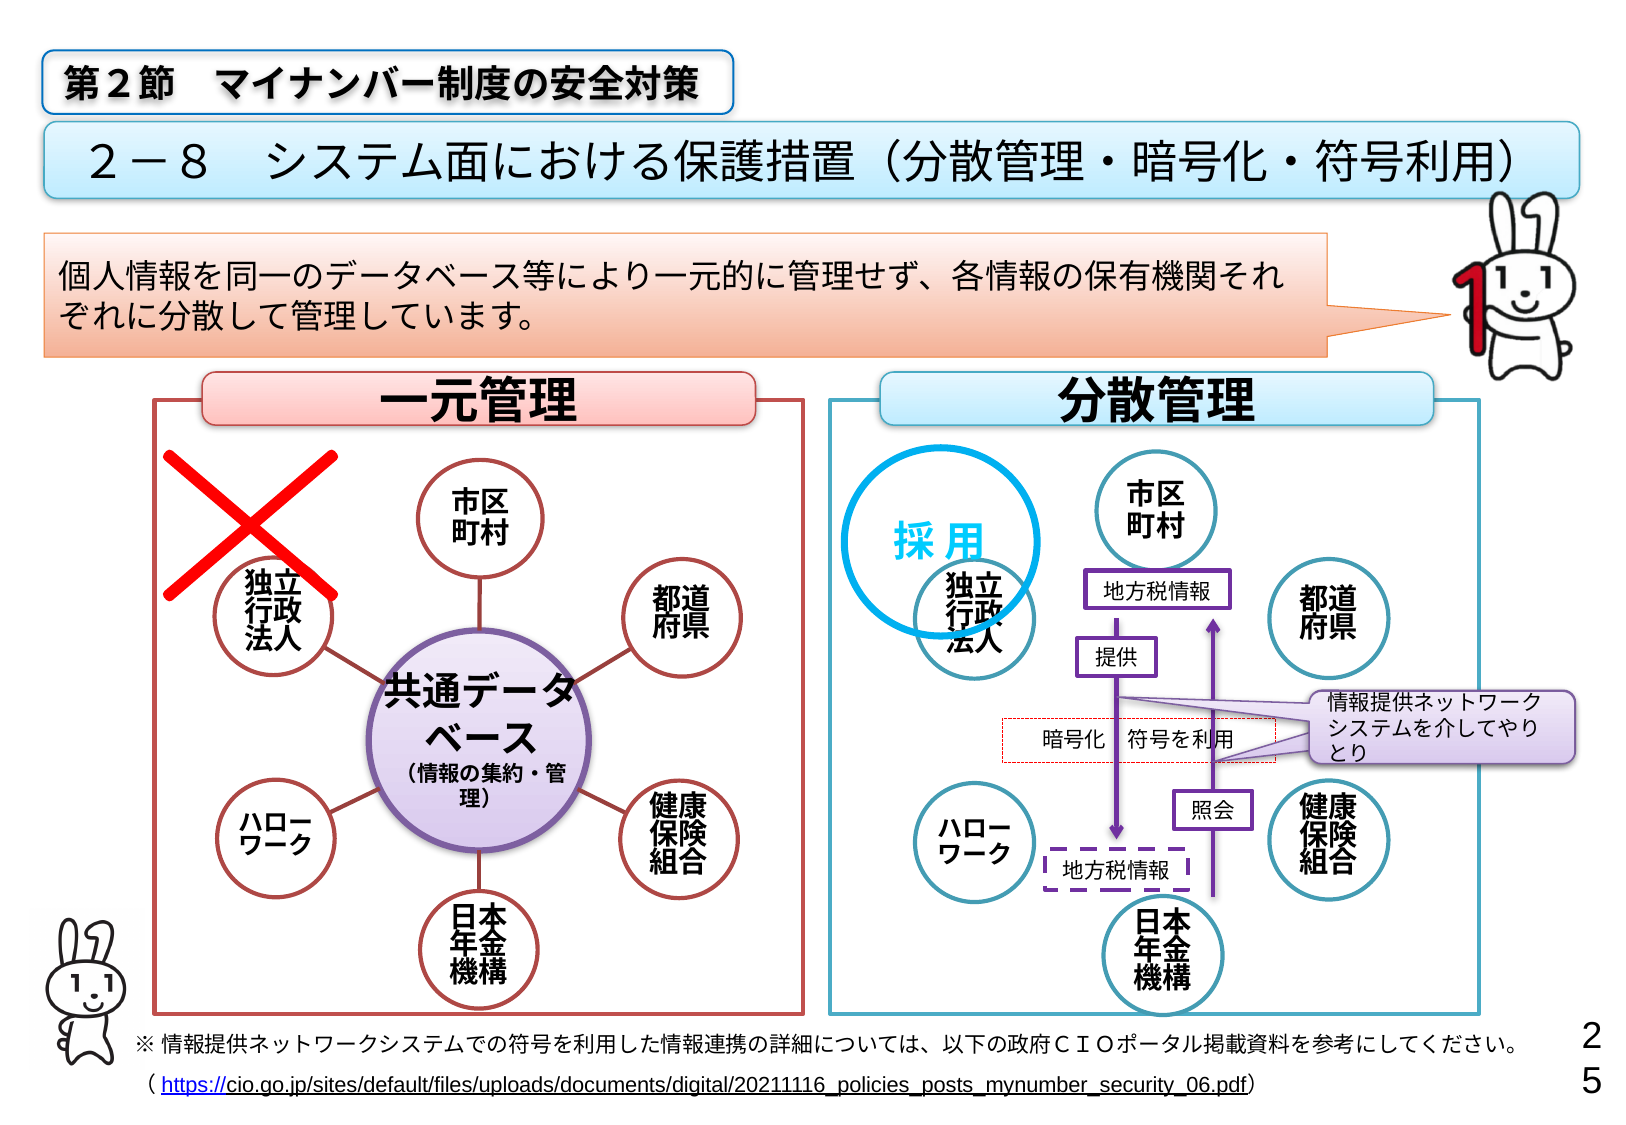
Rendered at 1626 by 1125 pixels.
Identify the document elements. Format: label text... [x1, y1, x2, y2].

text_box [152, 398, 805, 458]
text_box [326, 451, 336, 455]
text_box 第２節 マイナンバー制度の安全対策 [41, 49, 735, 115]
text_box 分散管理 [879, 371, 1435, 398]
text_box ２－８ システム面における保護措置（分散管理・暗号化・符号利用） [43, 121, 1580, 199]
text_box 情報提供ネットワーク システムを介してやりとり [1485, 690, 1576, 765]
text_box 一元管理 [201, 371, 757, 426]
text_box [829, 399, 1480, 1022]
text_box 25 [1581, 1026, 1620, 1087]
text_box ※情報提供ネットワークシステムでの符号を利用した情報連携の詳細については、以下の政府ＣＩＯポータル掲載資料を参考にしてください。 （https://cio.go.jp/sites/default/files/uploads/documents/digital/20211116_policies_posts_mynumber_security_06.pdf） [119, 1010, 1532, 1104]
picture [29, 908, 146, 1071]
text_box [154, 456, 804, 1032]
text_box [165, 451, 175, 455]
text_box 個人情報を同一のデータベース等により一元的に管理せず、各情報の保有機関それぞれに分散して管理しています。 [44, 233, 1441, 358]
picture [1446, 183, 1595, 391]
